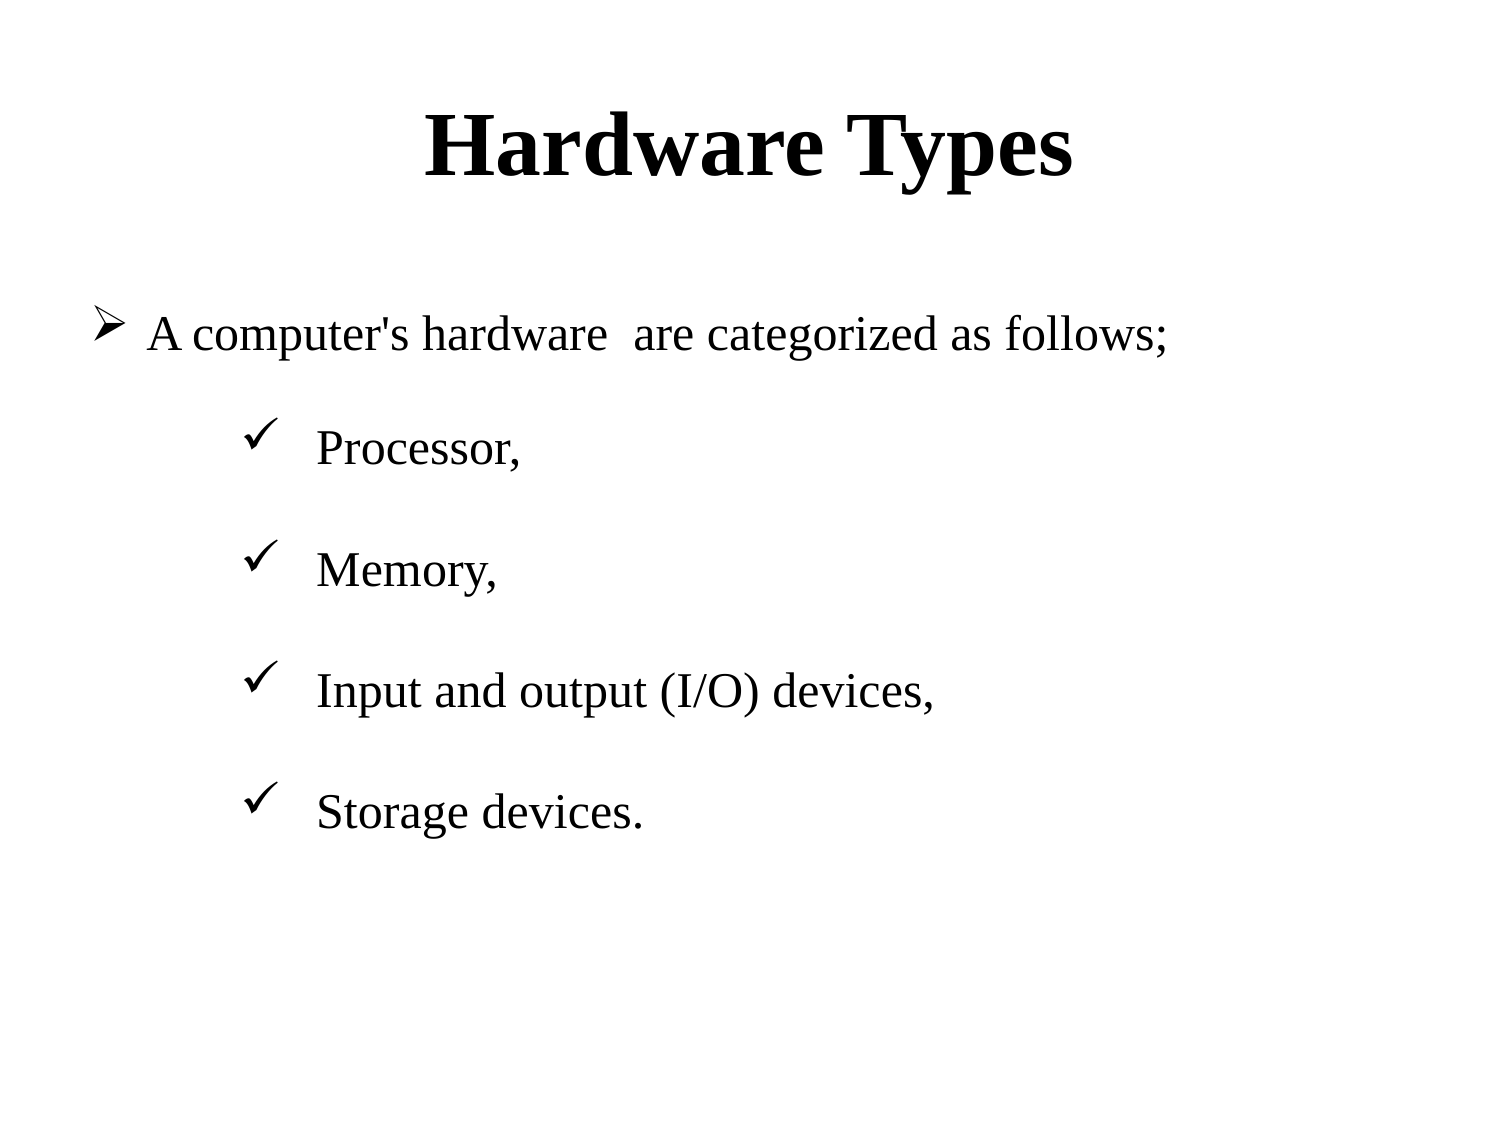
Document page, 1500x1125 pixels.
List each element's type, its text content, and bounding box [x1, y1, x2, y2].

list A computer's hardware are categorized as follows; Processor, Memory, Input and output (I/O) devices, Storage devices. [75, 262, 1425, 1005]
title Hardware Types [75, 45, 1425, 233]
